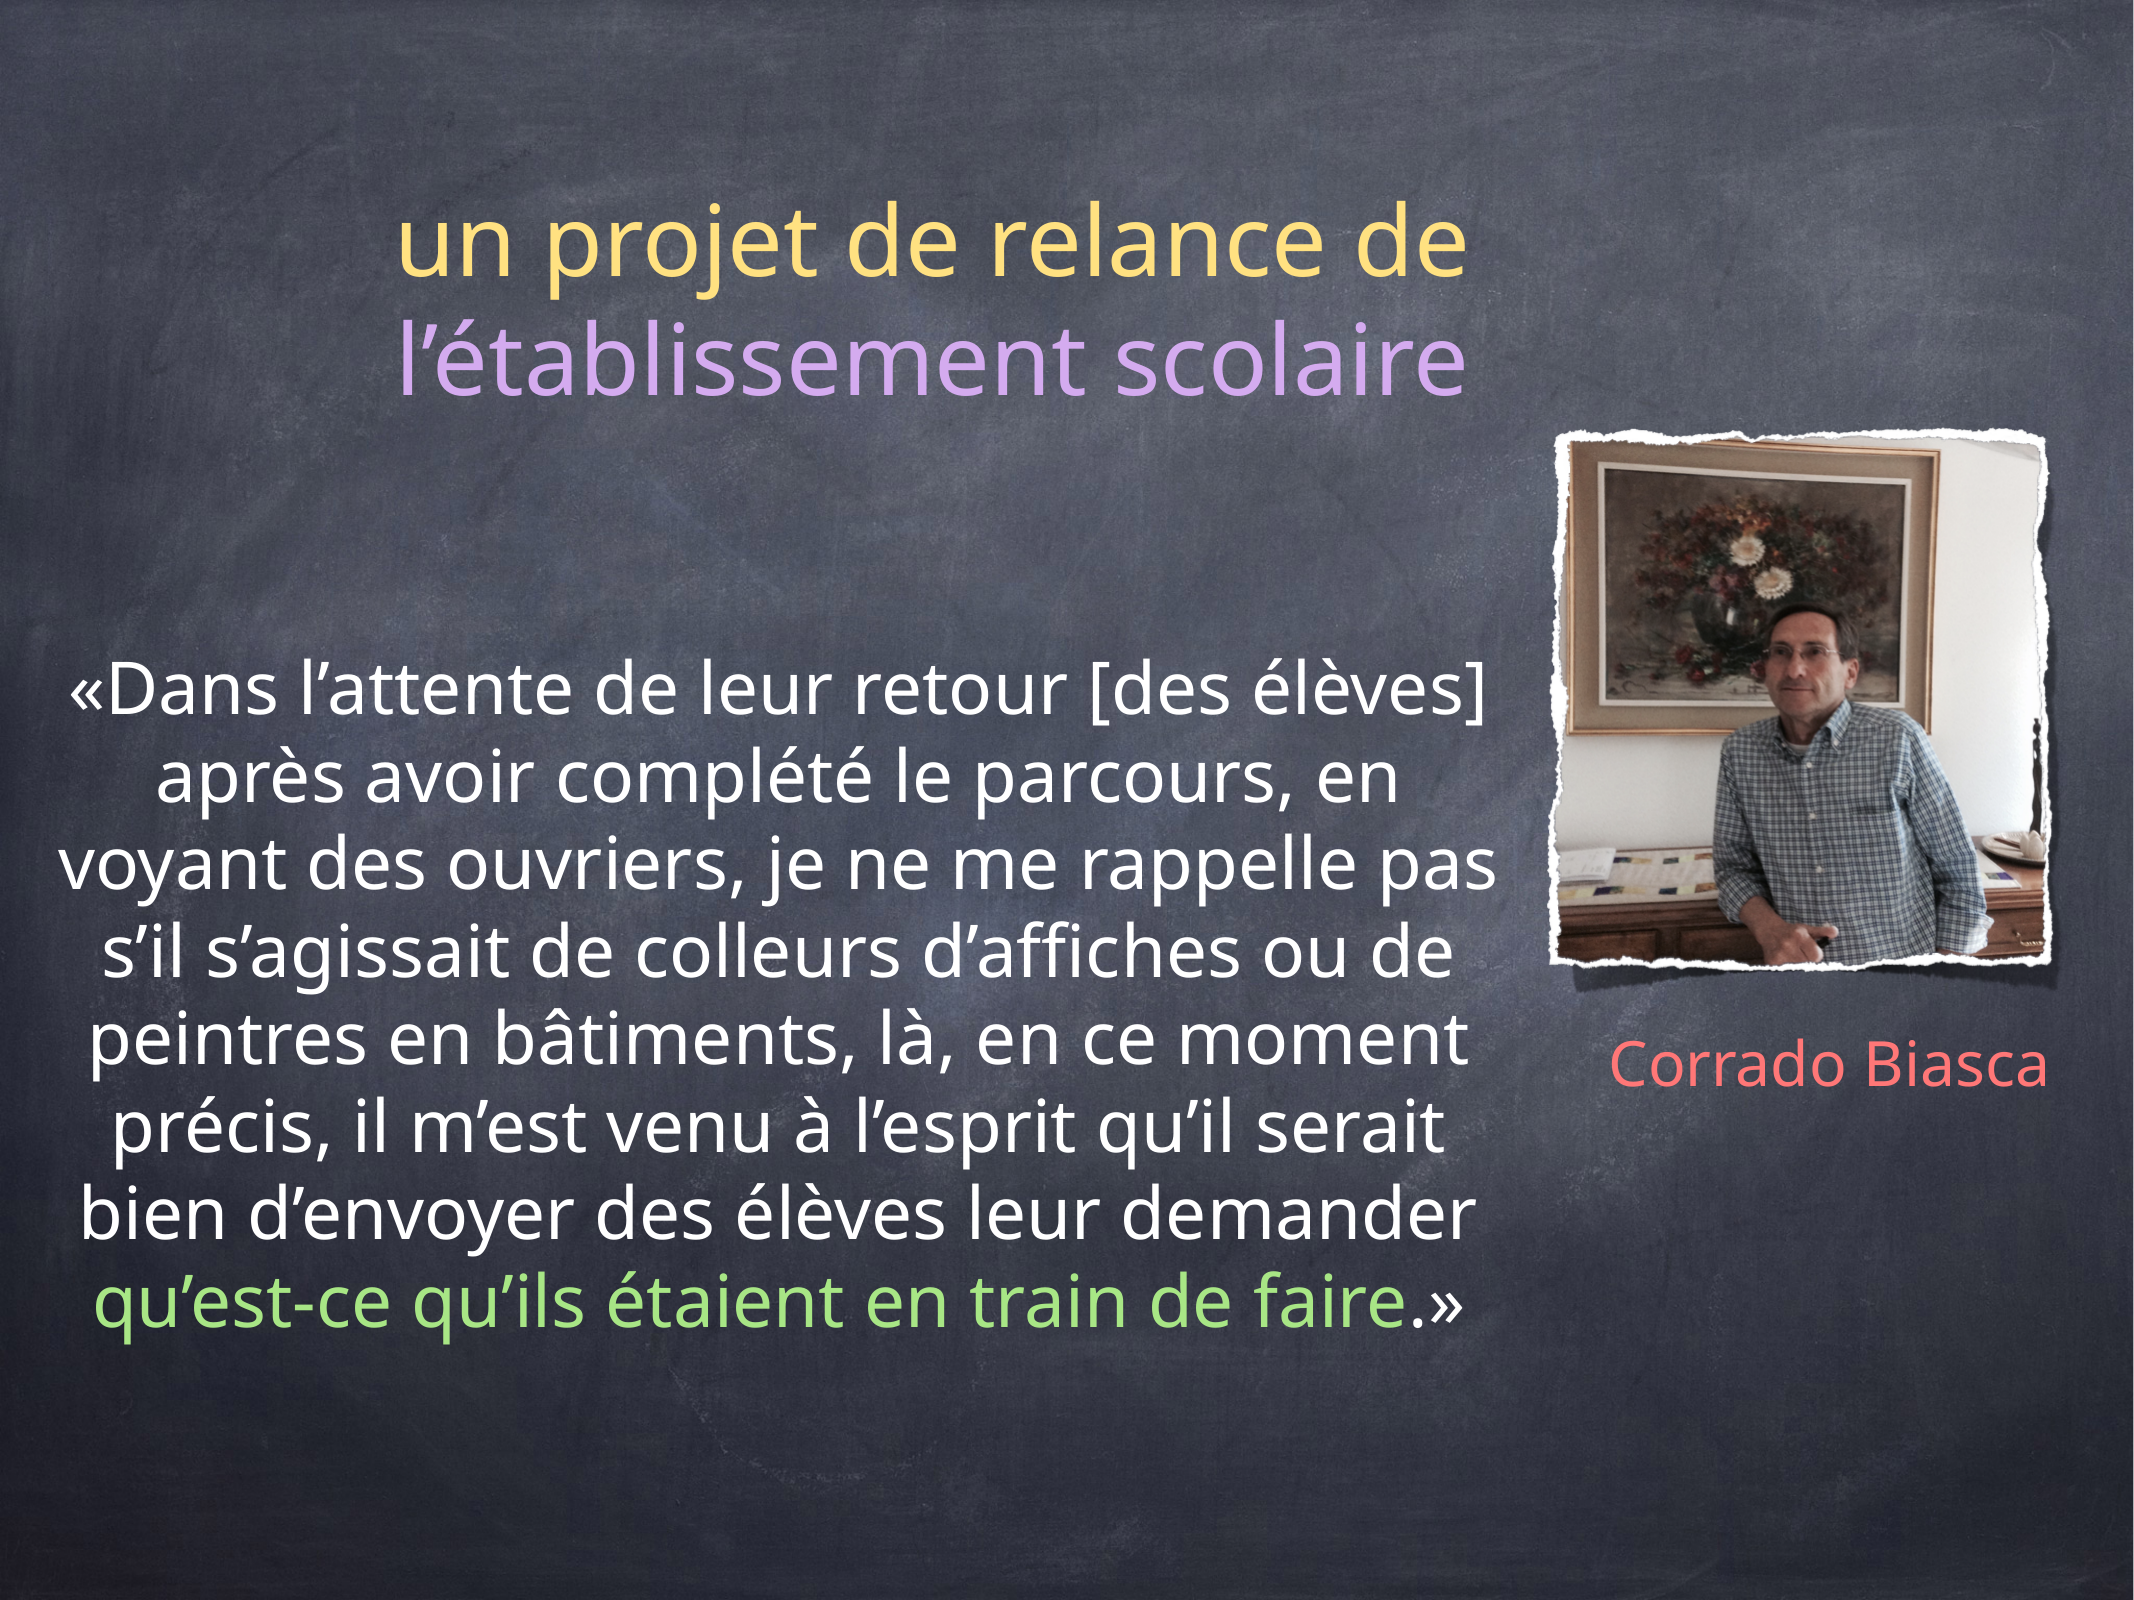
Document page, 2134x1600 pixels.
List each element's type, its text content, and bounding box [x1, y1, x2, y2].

text_box Corrado Biasca [1360, 1015, 2134, 1107]
title un projet de relance de l’établissement scolaire [237, 24, 1629, 424]
text_box «Dans l’attente de leur retour [des élèves] après avoir complété le parcours, en voyant des ouvriers, je ne me rappelle pas s’il s’agissait de colleurs d’affiches ou de peintres en bâtiments, là, en ce moment précis, il m’est venu à l’esprit qu’il serait bien d’envoyer des élèves leur demander qu’est-ce qu’ils étaient en train de faire.» [47, 633, 1511, 1351]
picture [0, 0, 2134, 1600]
